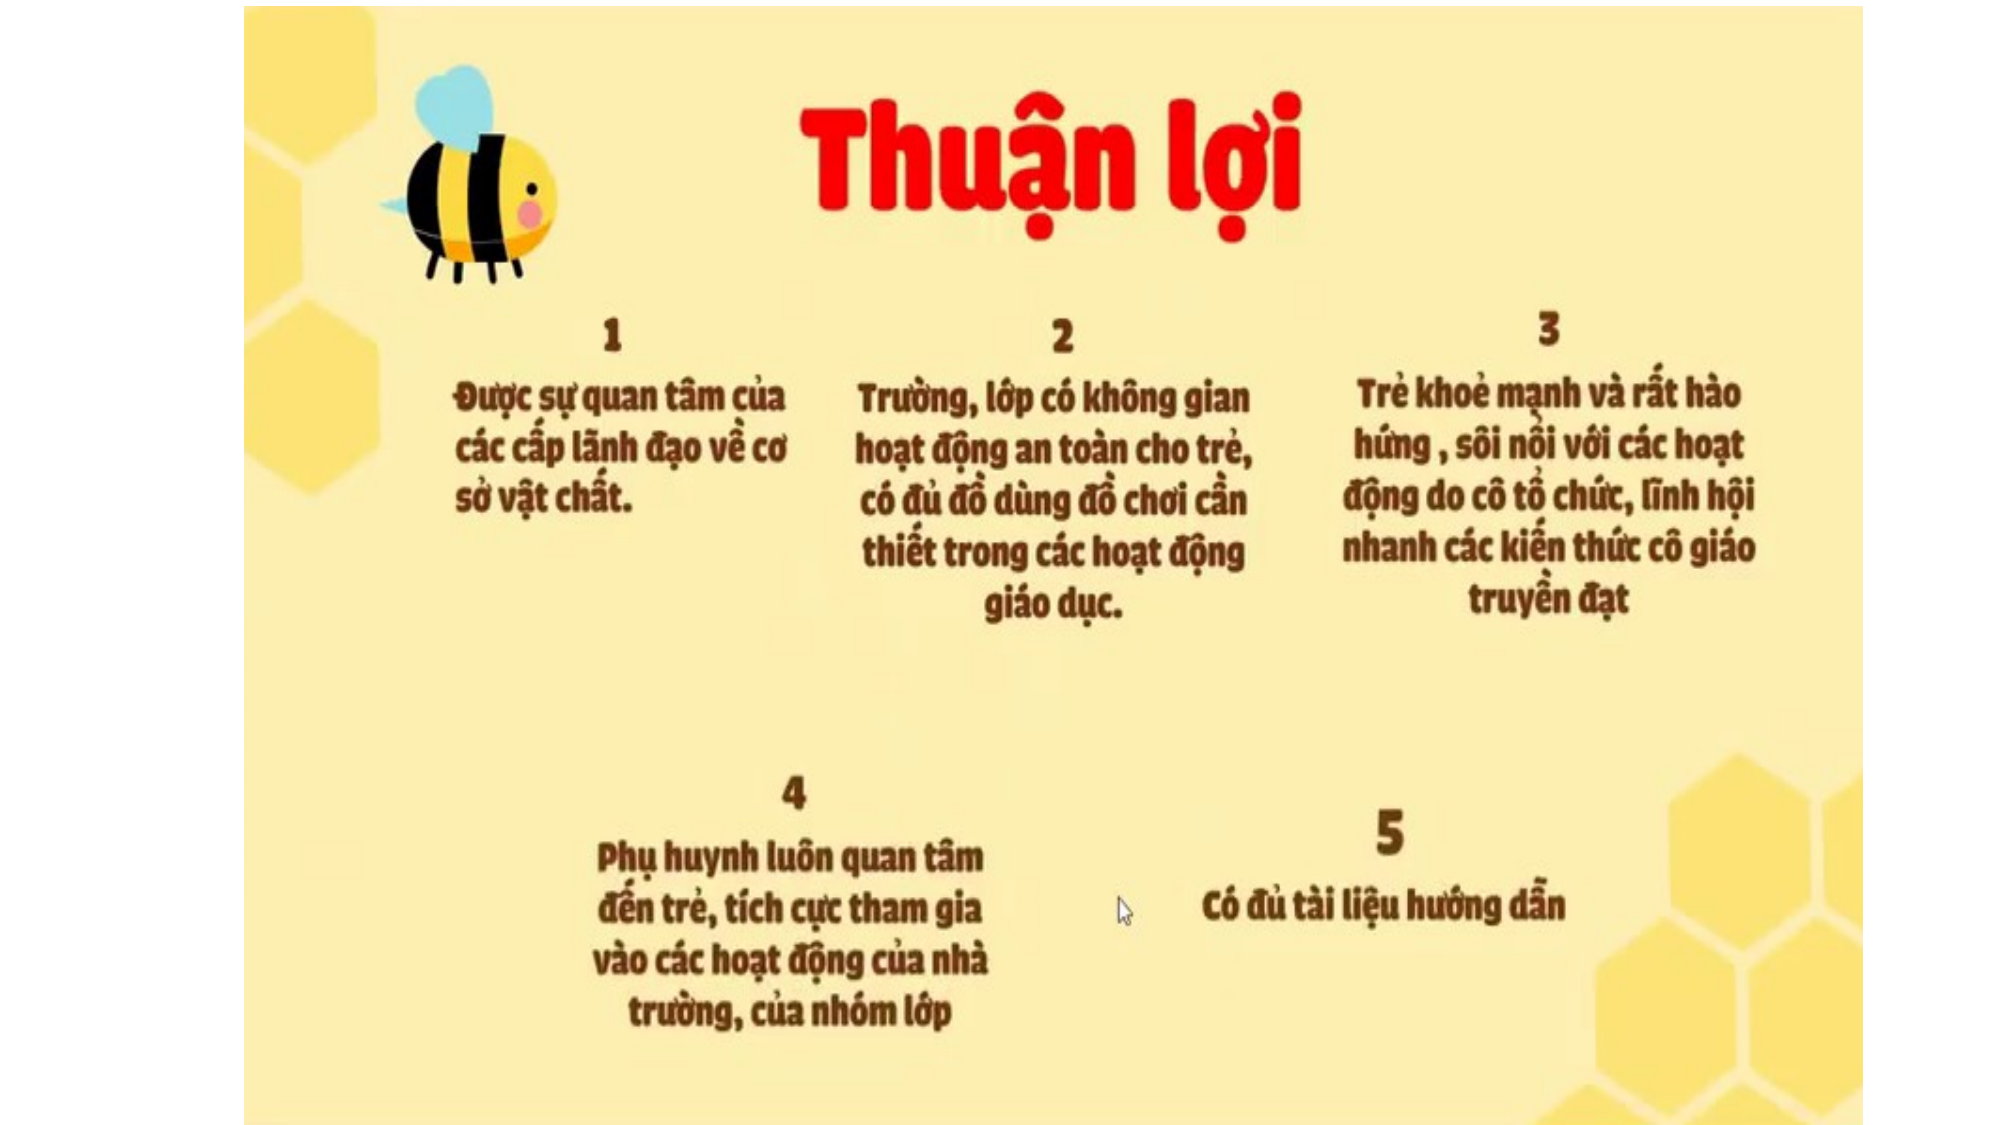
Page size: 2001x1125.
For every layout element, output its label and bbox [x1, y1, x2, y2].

picture [244, 6, 1863, 1125]
